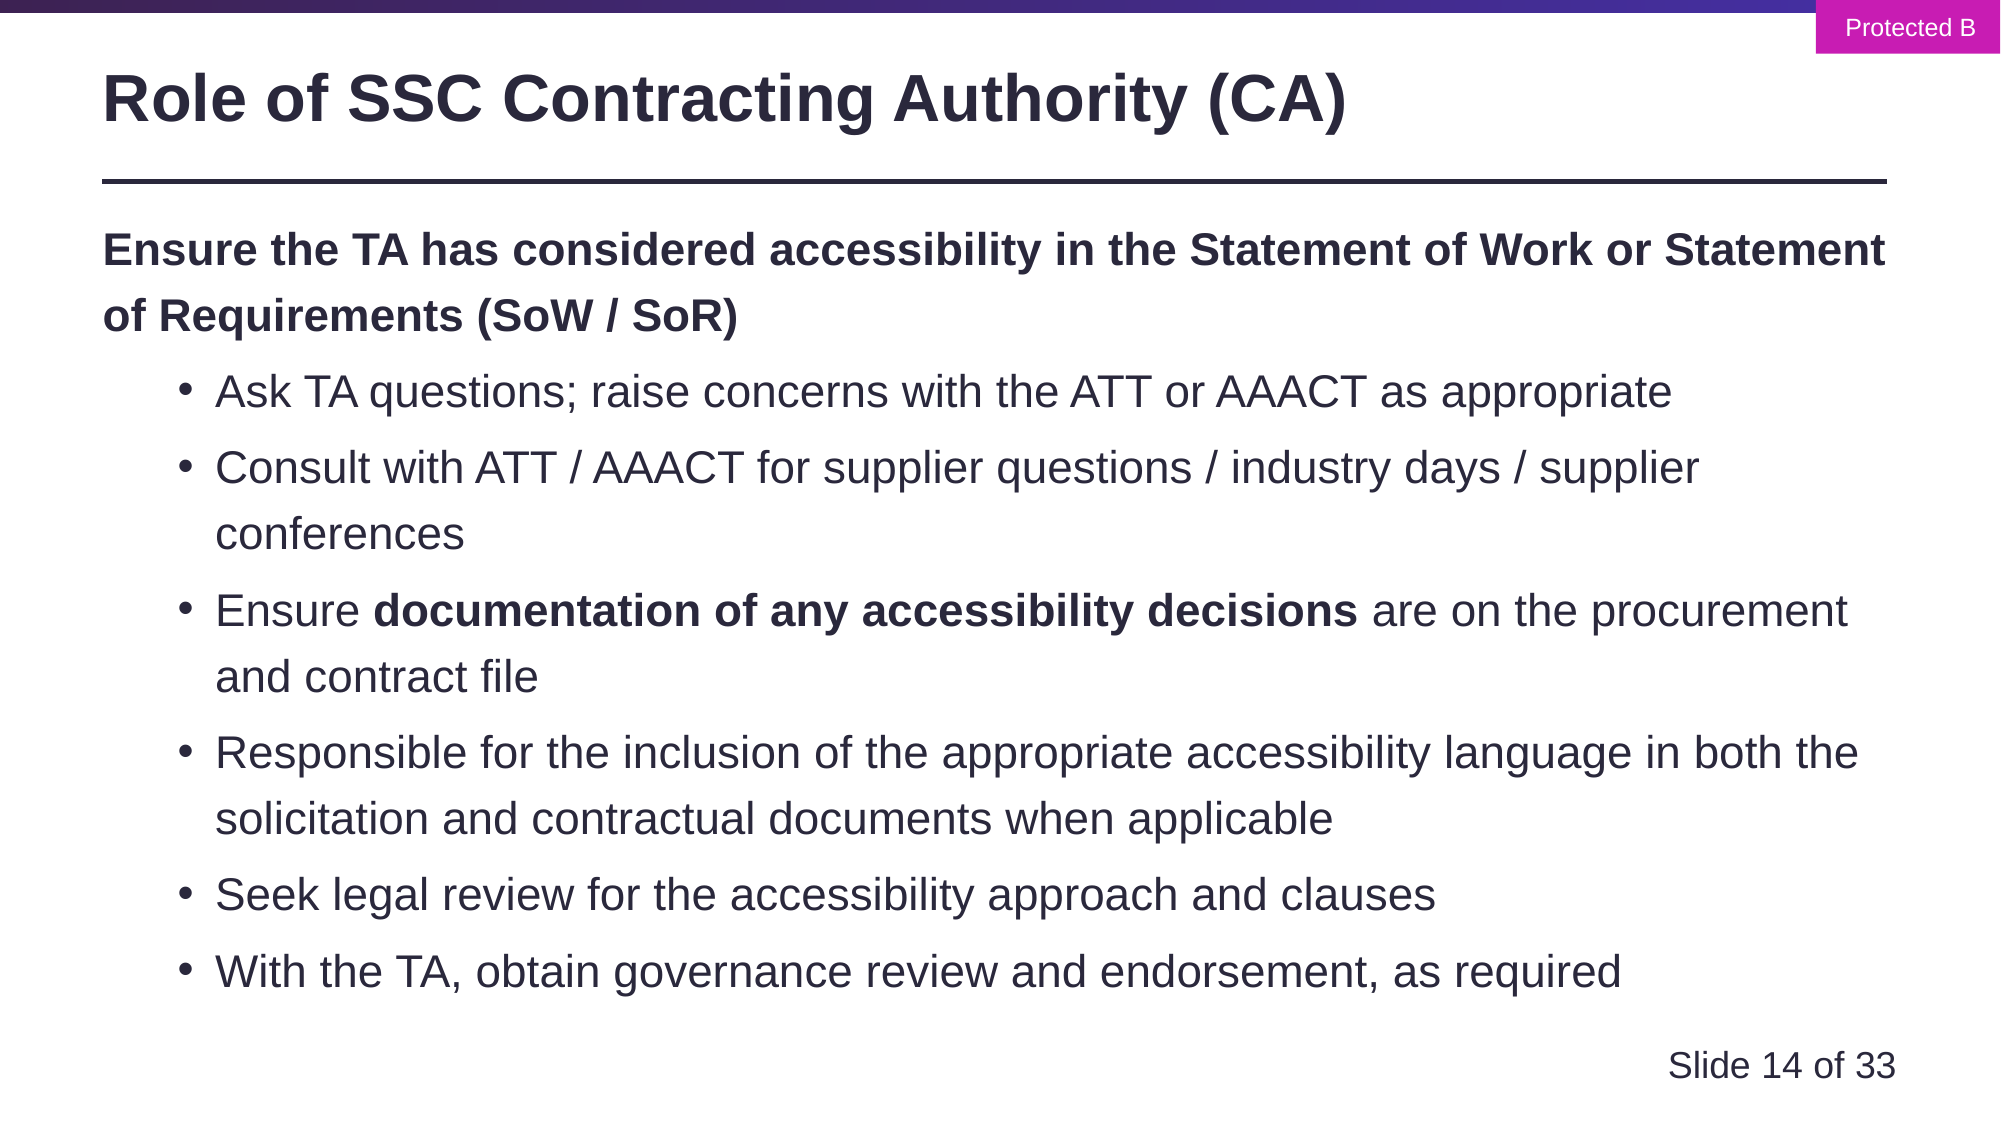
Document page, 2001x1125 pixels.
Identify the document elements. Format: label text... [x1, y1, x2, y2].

title Role of SSC Contracting Authority (CA) [88, 30, 1813, 170]
list Ensure the TA has considered accessibility in the Statement of Work or Statement of Requirements (SoW / SoR) Ask TA questions; raise concerns with the ATT or AAACT as appropriate Consult with ATT / AAACT for supplier questions / industry days / supplier conferences Ensure documentation of any accessibility decisions are on the procurement and contract file Responsible for the inclusion of the appropriate accessibility language in both the solicitation and contractual documents when applicable Seek legal review for the accessibility approach and clauses With the TA, obtain governance review and endorsement, as required [87, 201, 1912, 1024]
